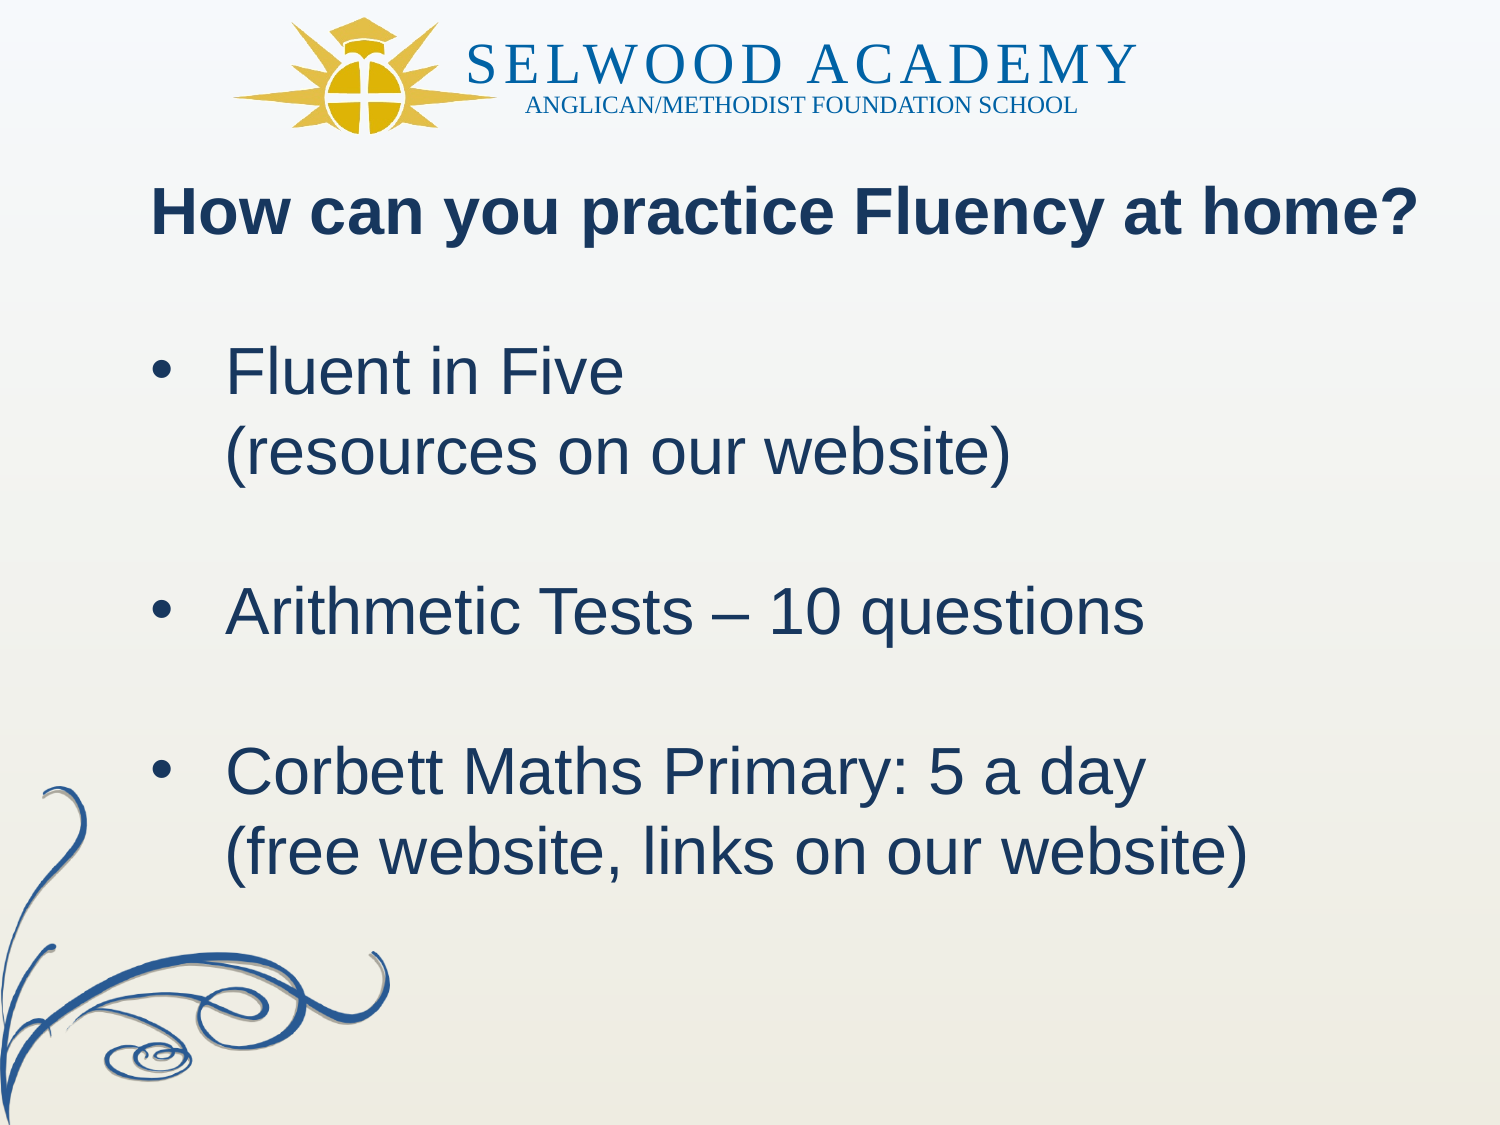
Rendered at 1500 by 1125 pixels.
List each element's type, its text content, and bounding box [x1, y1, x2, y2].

picture [226, 0, 508, 147]
text_box How can you practice Fluency at home? Fluent in Five (resources on our website) Arithmetic Tests – 10 questions Corbett Maths Primary: 5 a day (free website, links on our website) [135, 160, 1446, 1056]
